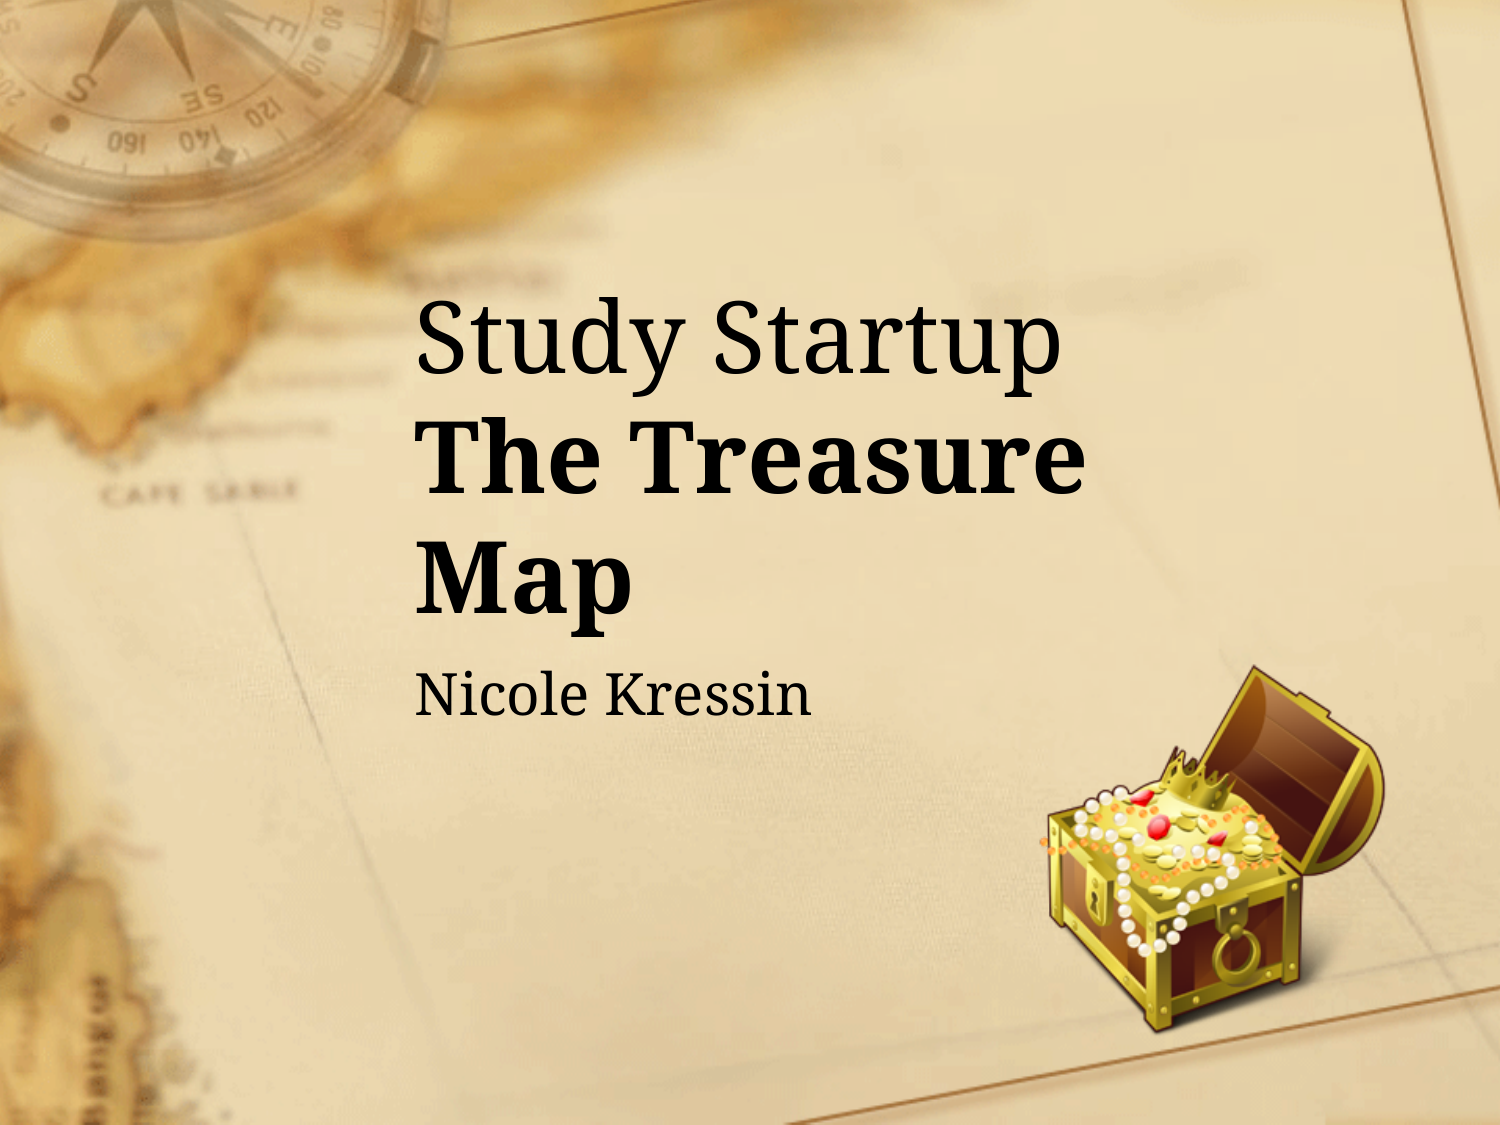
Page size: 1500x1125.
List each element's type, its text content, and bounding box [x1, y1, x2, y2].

subtitle Nicole Kressin [399, 650, 1010, 813]
picture [0, 0, 1500, 1125]
title Study Startup The Treasure Map [399, 350, 1313, 642]
